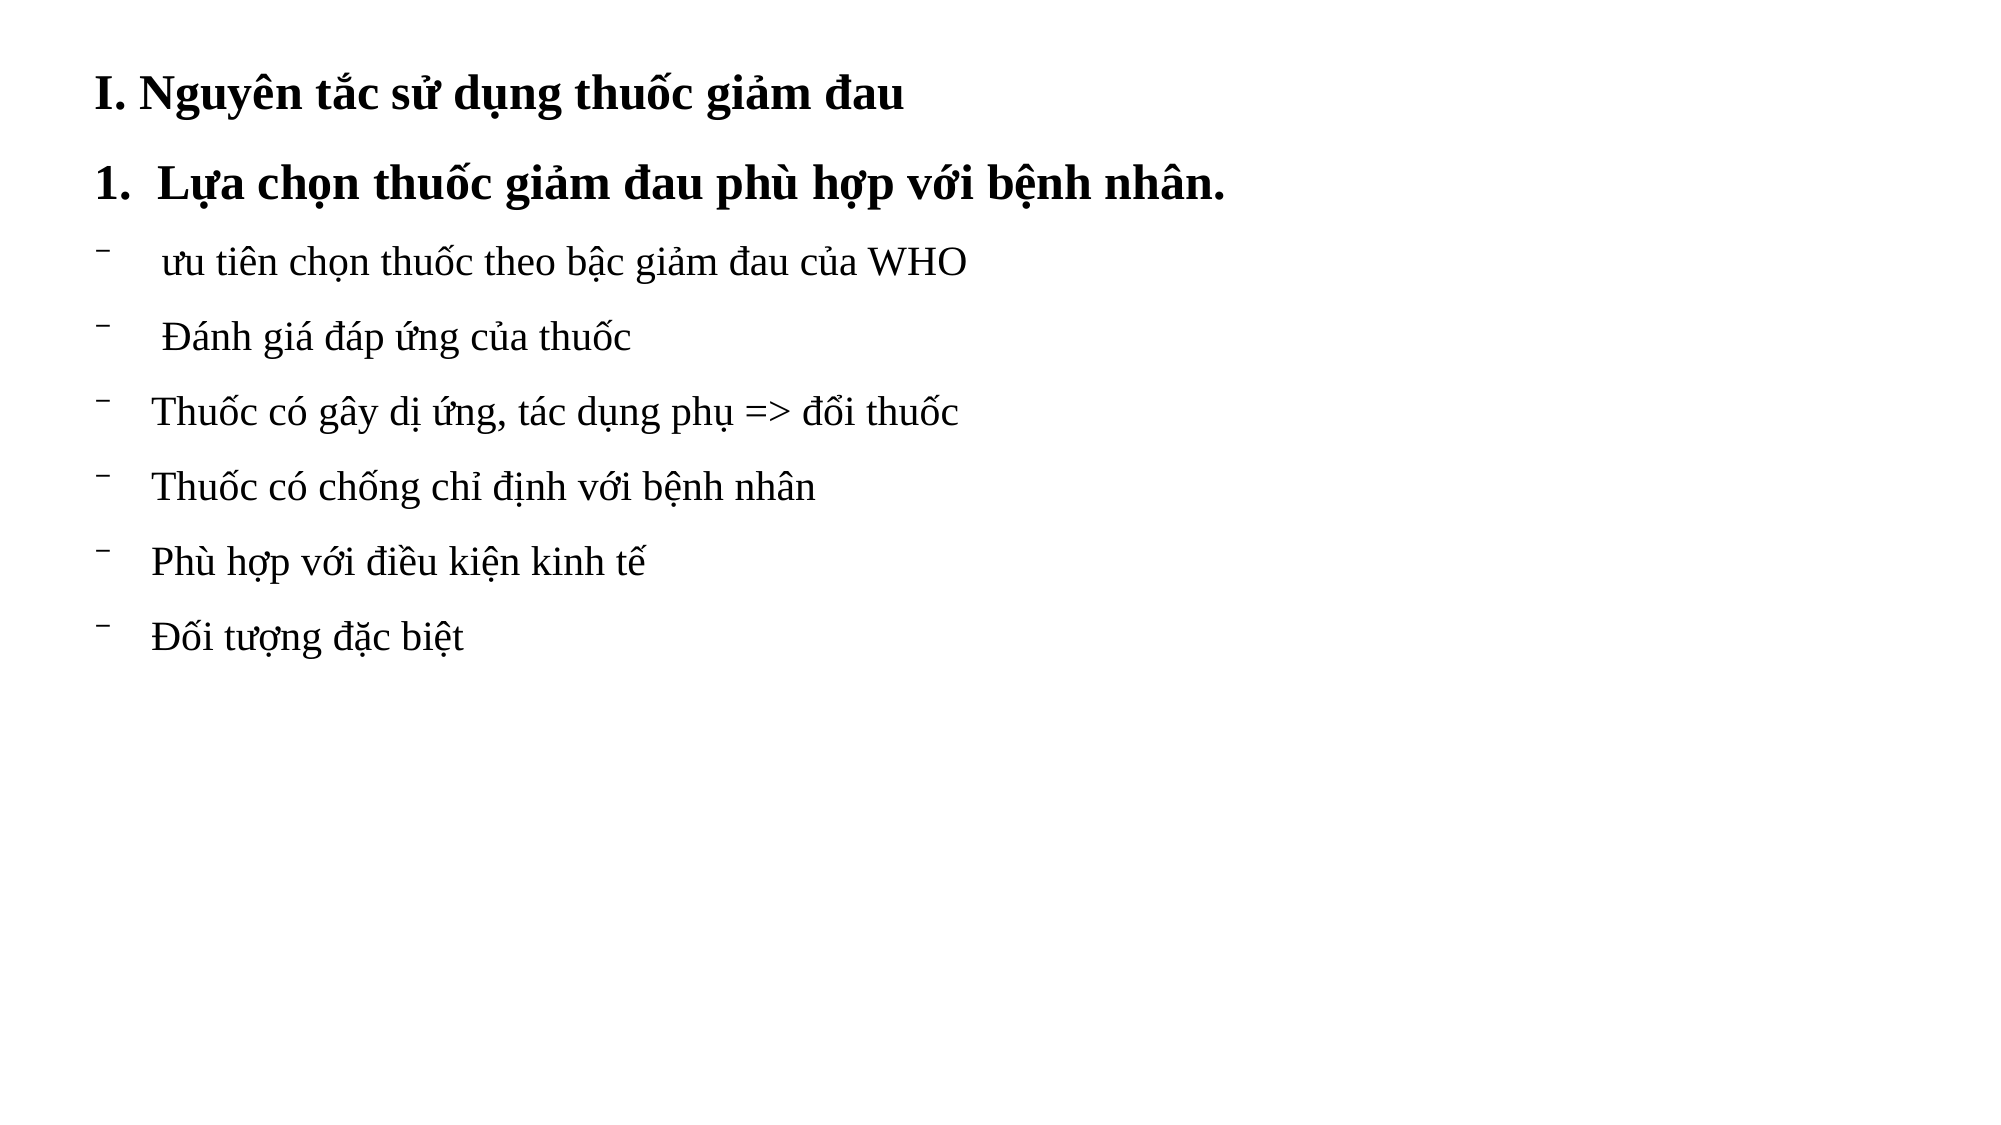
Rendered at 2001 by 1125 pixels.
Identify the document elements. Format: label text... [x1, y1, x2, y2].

text_box I. Nguyên tắc sử dụng thuốc giảm đau 1. Lựa chọn thuốc giảm đau phù hợp với bệnh nhân. ưu tiên chọn thuốc theo bậc giảm đau của WHO Đánh giá đáp ứng của thuốc Thuốc có gây dị ứng, tác dụng phụ => đổi thuốc Thuốc có chống chỉ định với bệnh nhân Phù hợp với điều kiện kinh tế Đối tượng đặc biệt [80, 51, 1890, 667]
